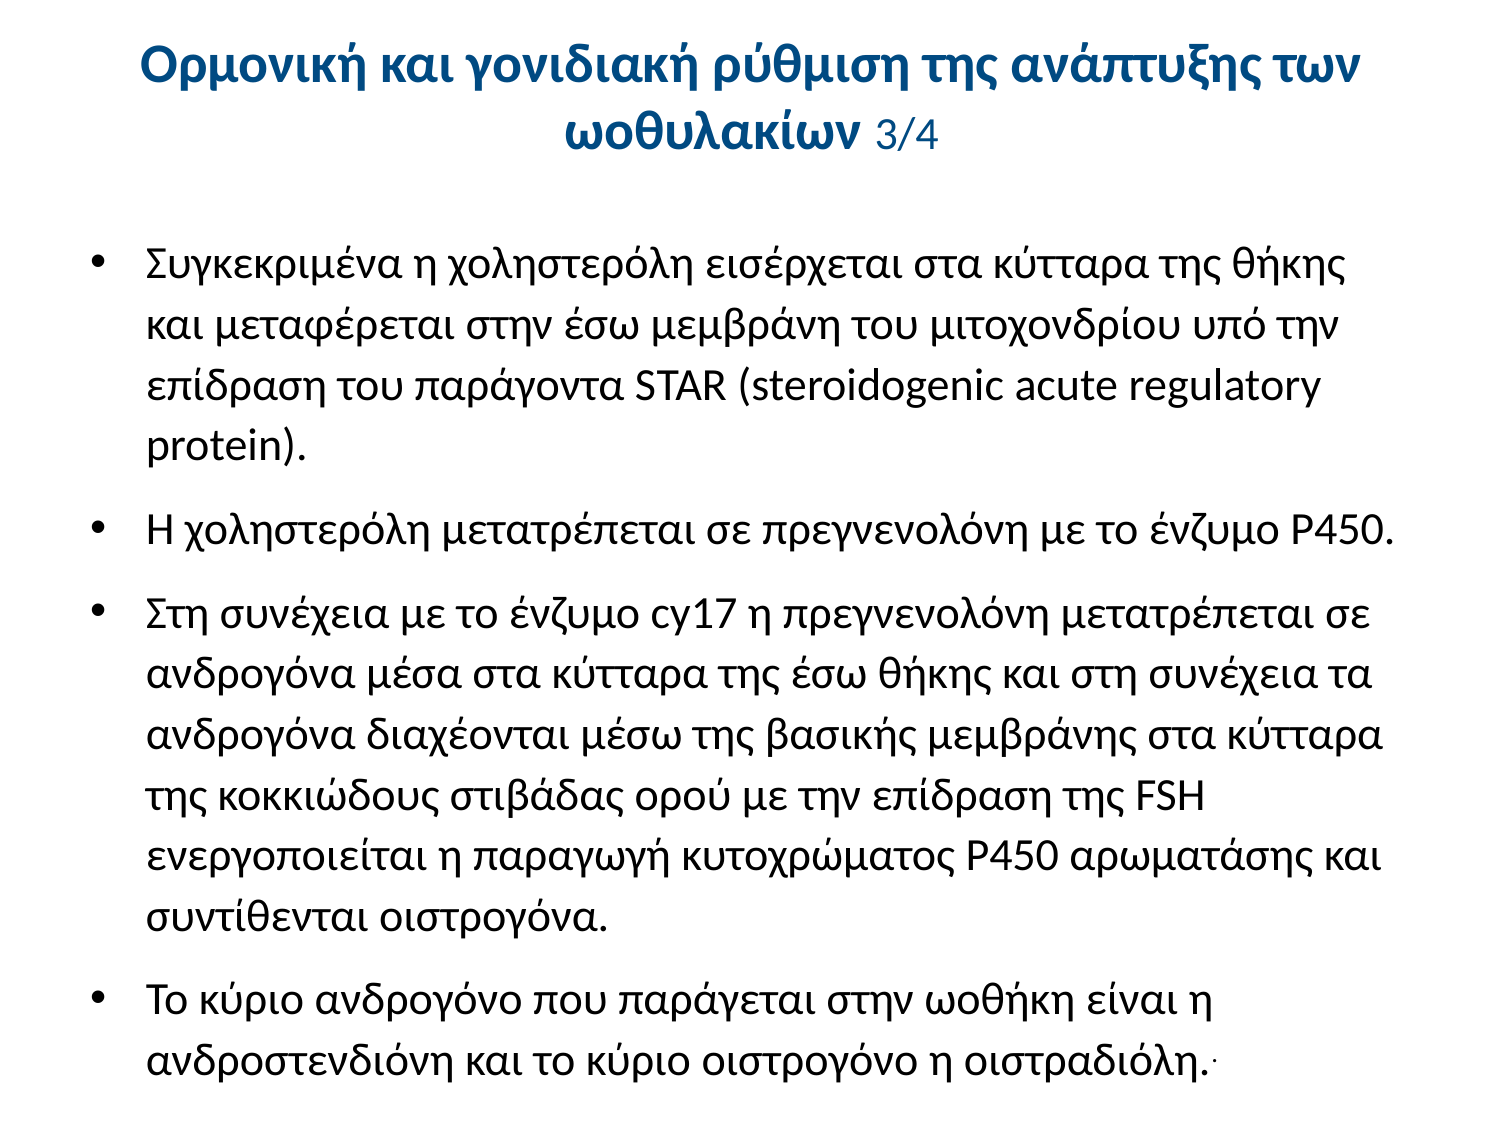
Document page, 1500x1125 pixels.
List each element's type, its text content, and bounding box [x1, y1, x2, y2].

list Συγκεκριμένα η χοληστερόλη εισέρχεται στα κύτταρα της θήκης και μεταφέρεται στην έσω μεμβράνη του μιτοχονδρίου υπό την επίδραση του παράγοντα STAR (steroidogenic acute regulatory protein). Η χοληστερόλη μετατρέπεται σε πρεγνενολόνη με το ένζυμο P450. Στη συνέχεια με το ένζυμο cy17 η πρεγνενολόνη μετατρέπεται σε ανδρογόνα μέσα στα κύτταρα της έσω θήκης και στη συνέχεια τα ανδρογόνα διαχέονται μέσω της βασικής μεμβράνης στα κύτταρα της κοκκιώδους στιβάδας ορού με την επίδραση της FSH ενεργοποιείται η παραγωγή κυτοχρώματος P450 αρωματάσης και συντίθενται οιστρογόνα. Το κύριο ανδρογόνο που παράγεται στην ωοθήκη είναι η ανδροστενδιόνη και το κύριο οιστρογόνο η οιστραδιόλη.. [75, 219, 1425, 1118]
title Ορμονική και γονιδιακή ρύθμιση της ανάπτυξης των ωοθυλακίων 3/4 [76, 19, 1427, 169]
